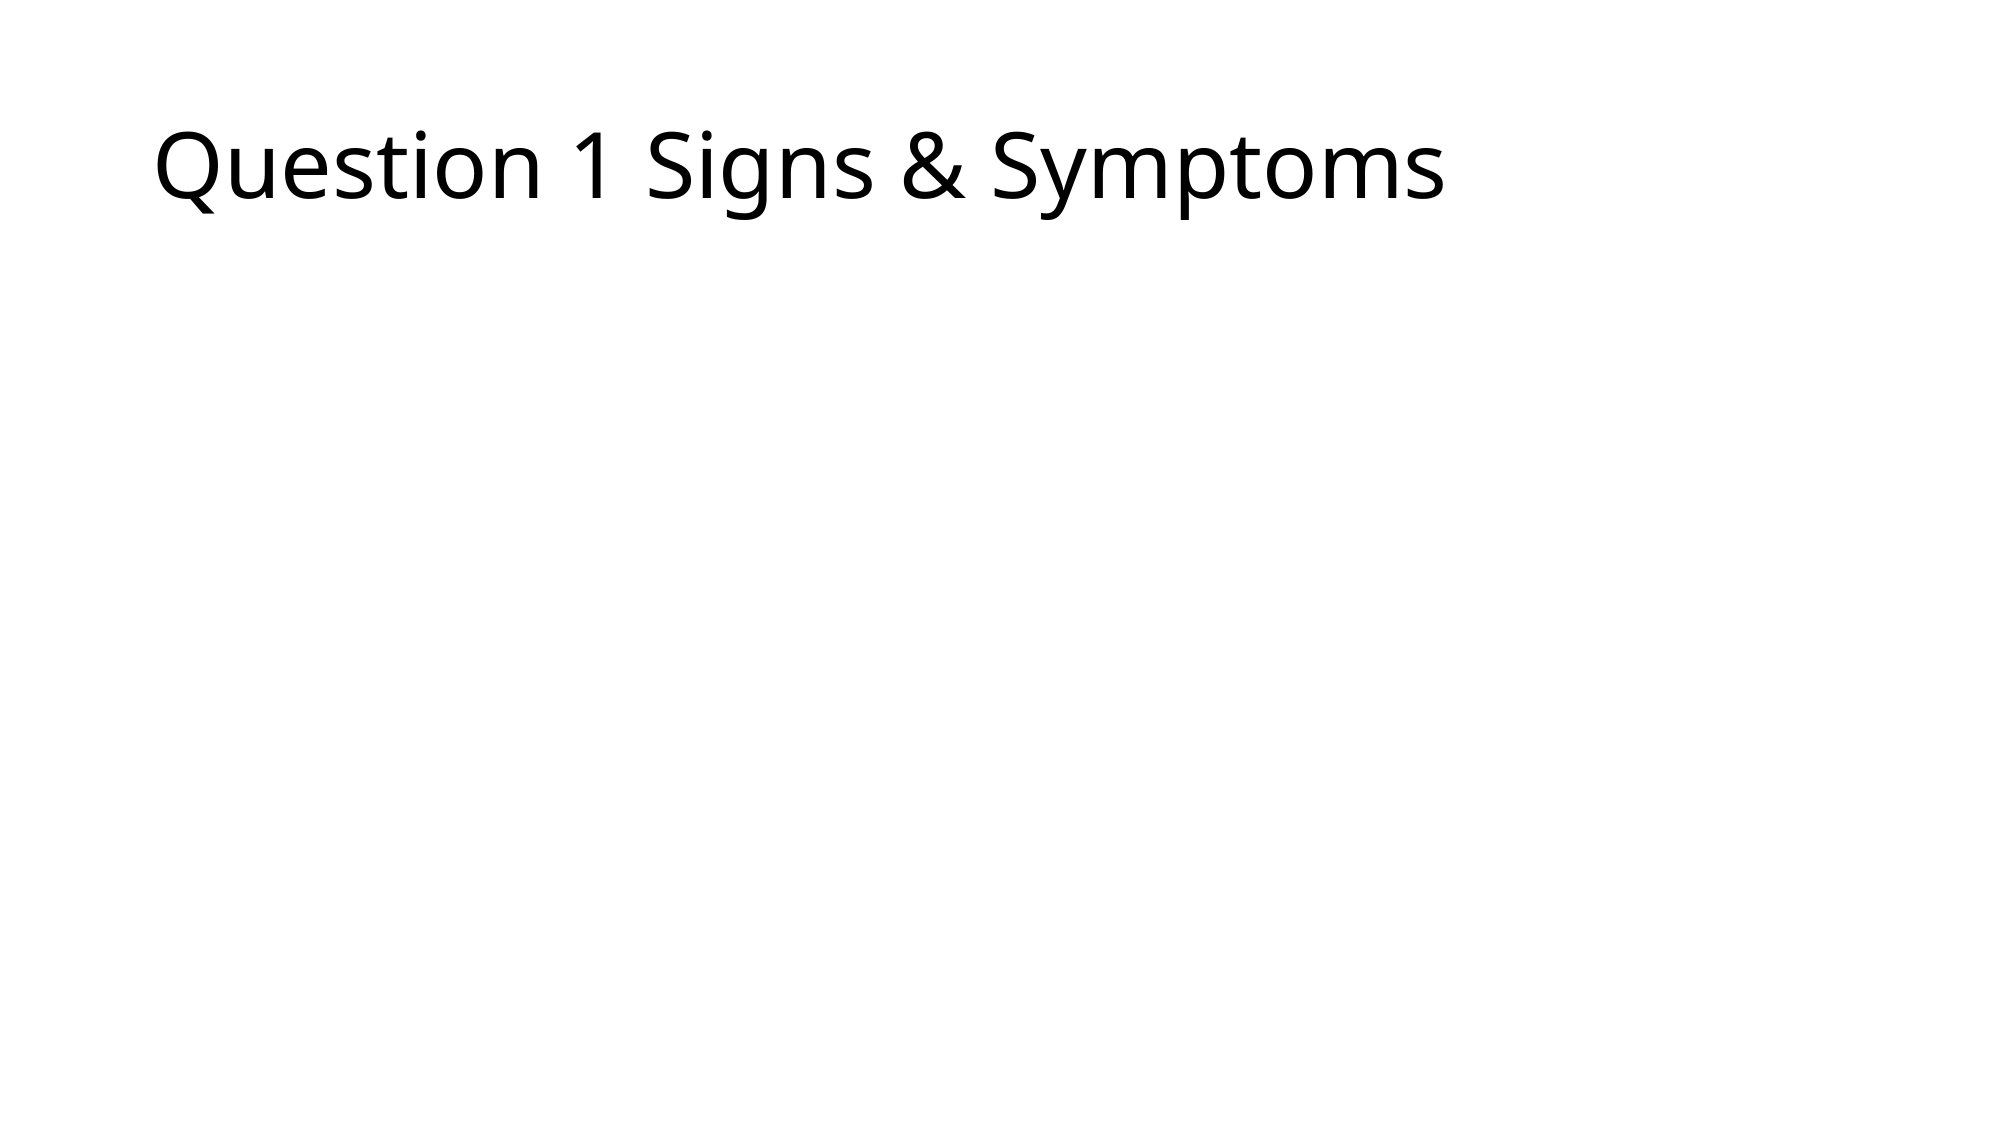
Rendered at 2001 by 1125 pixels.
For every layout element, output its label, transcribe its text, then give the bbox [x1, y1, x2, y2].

title Question 1 Signs & Symptoms [137, 59, 1863, 278]
